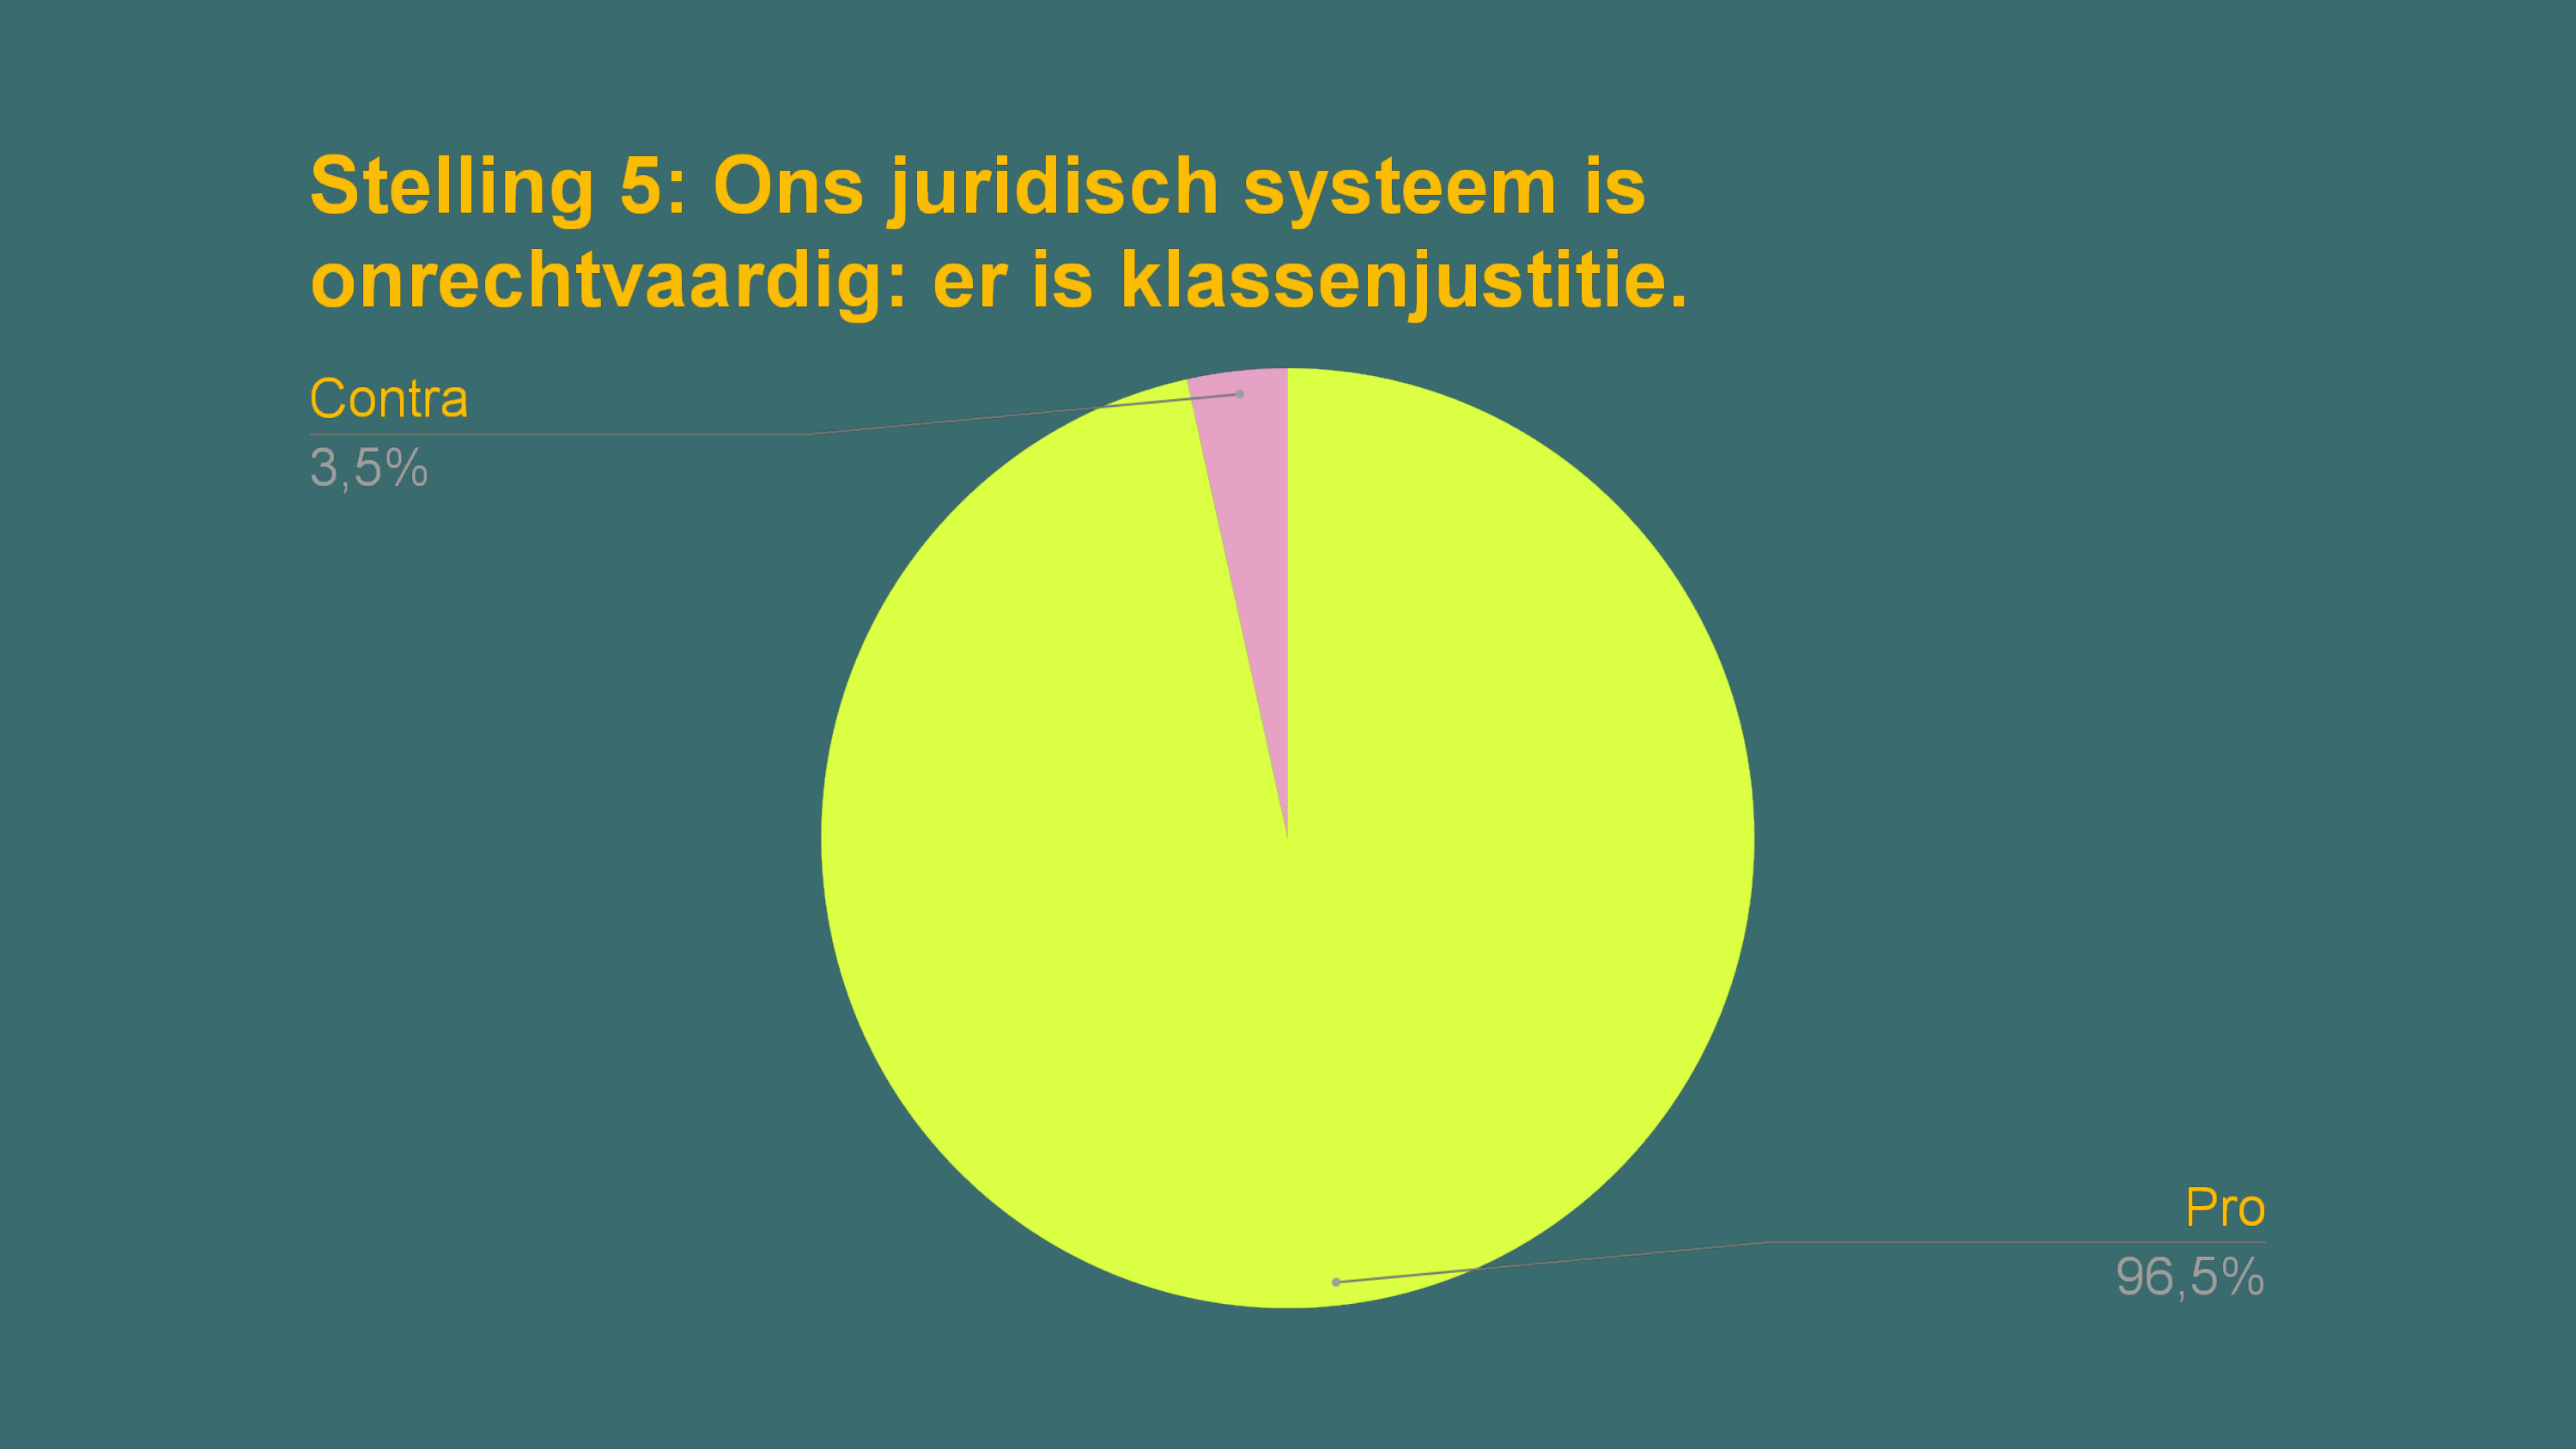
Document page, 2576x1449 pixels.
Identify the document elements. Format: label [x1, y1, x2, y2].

picture [245, 75, 2331, 1374]
